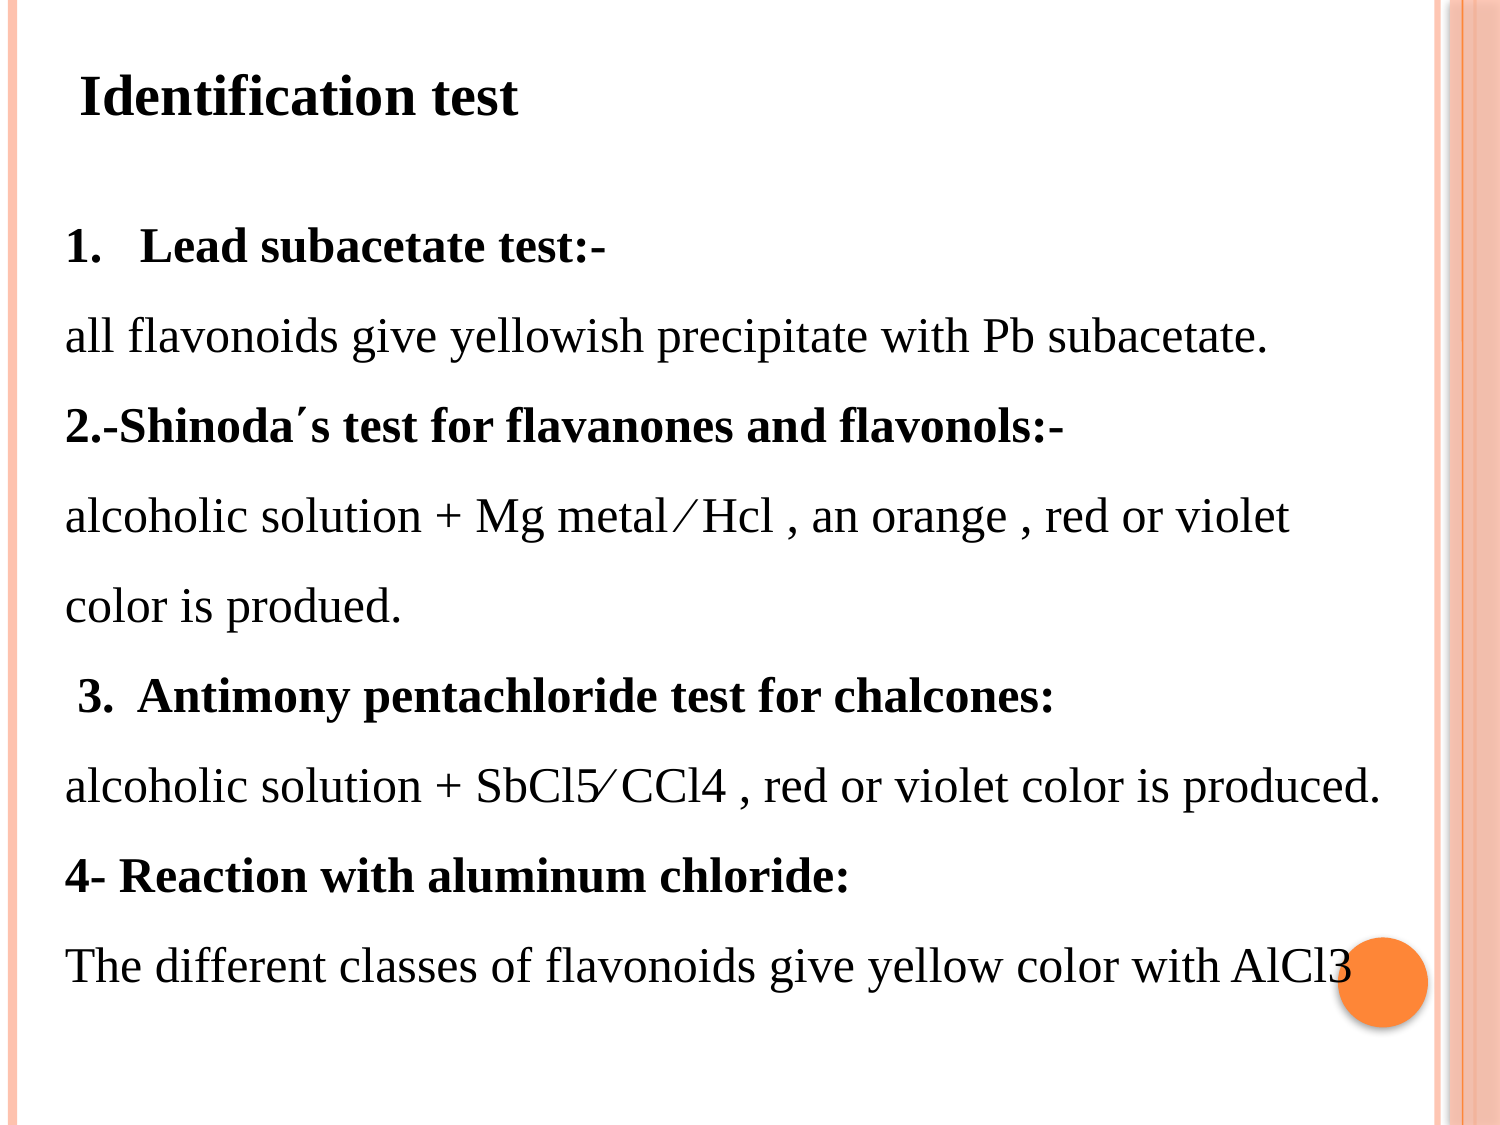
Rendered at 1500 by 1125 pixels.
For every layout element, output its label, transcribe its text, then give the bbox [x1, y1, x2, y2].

text_box Identification test [64, 50, 534, 135]
text_box Lead subacetate test:- all flavonoids give yellowish precipitate with Pb subacetate. 2.-Shinoda´s test for flavanones and flavonols:- alcoholic solution + Mg metal ⁄ Hcl , an orange , red or violet color is produed. 3. Antimony pentachloride test for chalcones: alcoholic solution + SbCl5⁄ CCl4 , red or violet color is produced. 4- Reaction with aluminum chloride: The different classes of flavonoids give yellow color with AlCl3 [49, 174, 1413, 1000]
